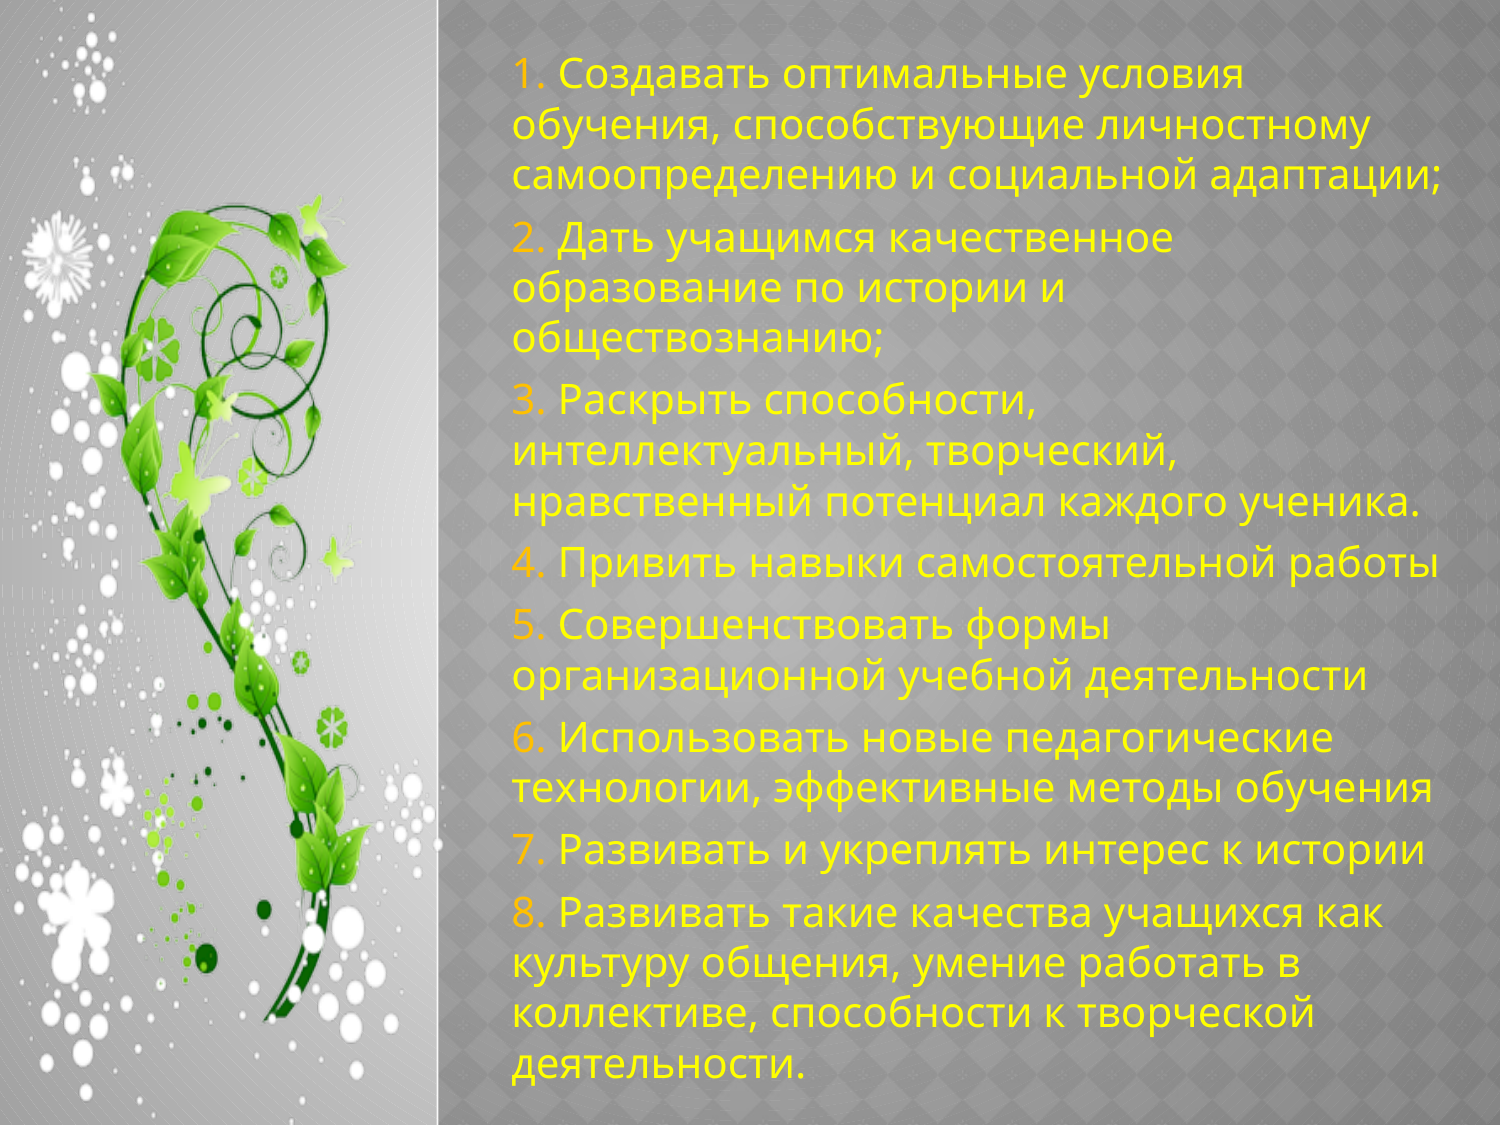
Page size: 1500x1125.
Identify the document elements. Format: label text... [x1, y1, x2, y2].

picture [0, 0, 446, 1125]
subtitle 1. Создавать оптимальные условия обучения, способствующие личностному самоопределению и социальной адаптации; 2. Дать учащимся качественное образование по истории и обществознанию; 3. Раскрыть способности, интеллектуальный, творческий, нравственный потенциал каждого ученика. 4. Привить навыки самостоятельной работы 5. Совершенствовать формы организационной учебной деятельности 6. Использовать новые педагогические технологии, эффективные методы обучения 7. Развивать и укреплять интерес к истории 8. Развивать такие качества учащихся как культуру общения, умение работать в коллективе, способности к творческой деятельности. [503, 46, 1454, 1090]
